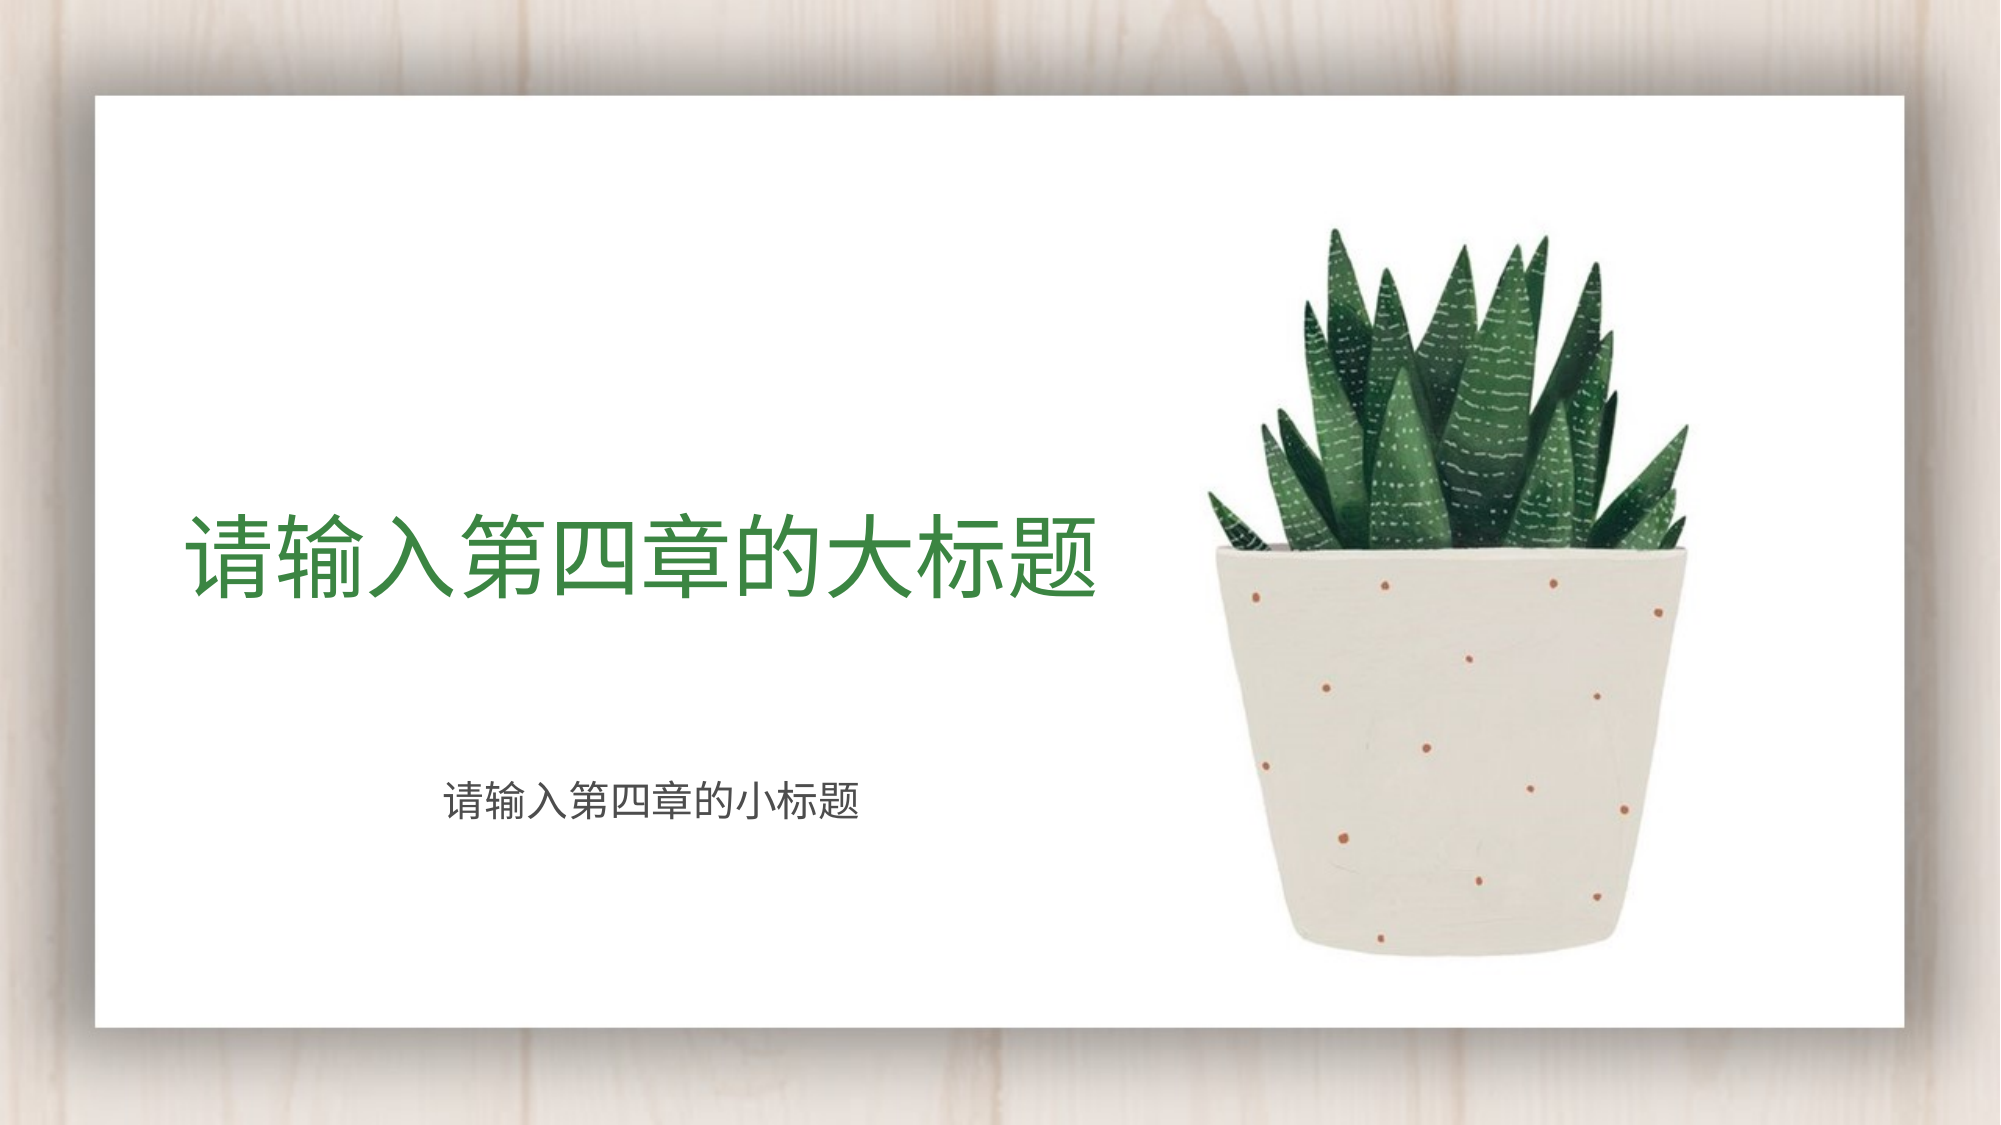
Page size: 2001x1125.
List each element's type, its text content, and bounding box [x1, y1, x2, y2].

list 请输入第四章的小标题 [166, 743, 1137, 831]
picture [0, 0, 2000, 1125]
title 请输入第四章的大标题 [127, 338, 1155, 716]
